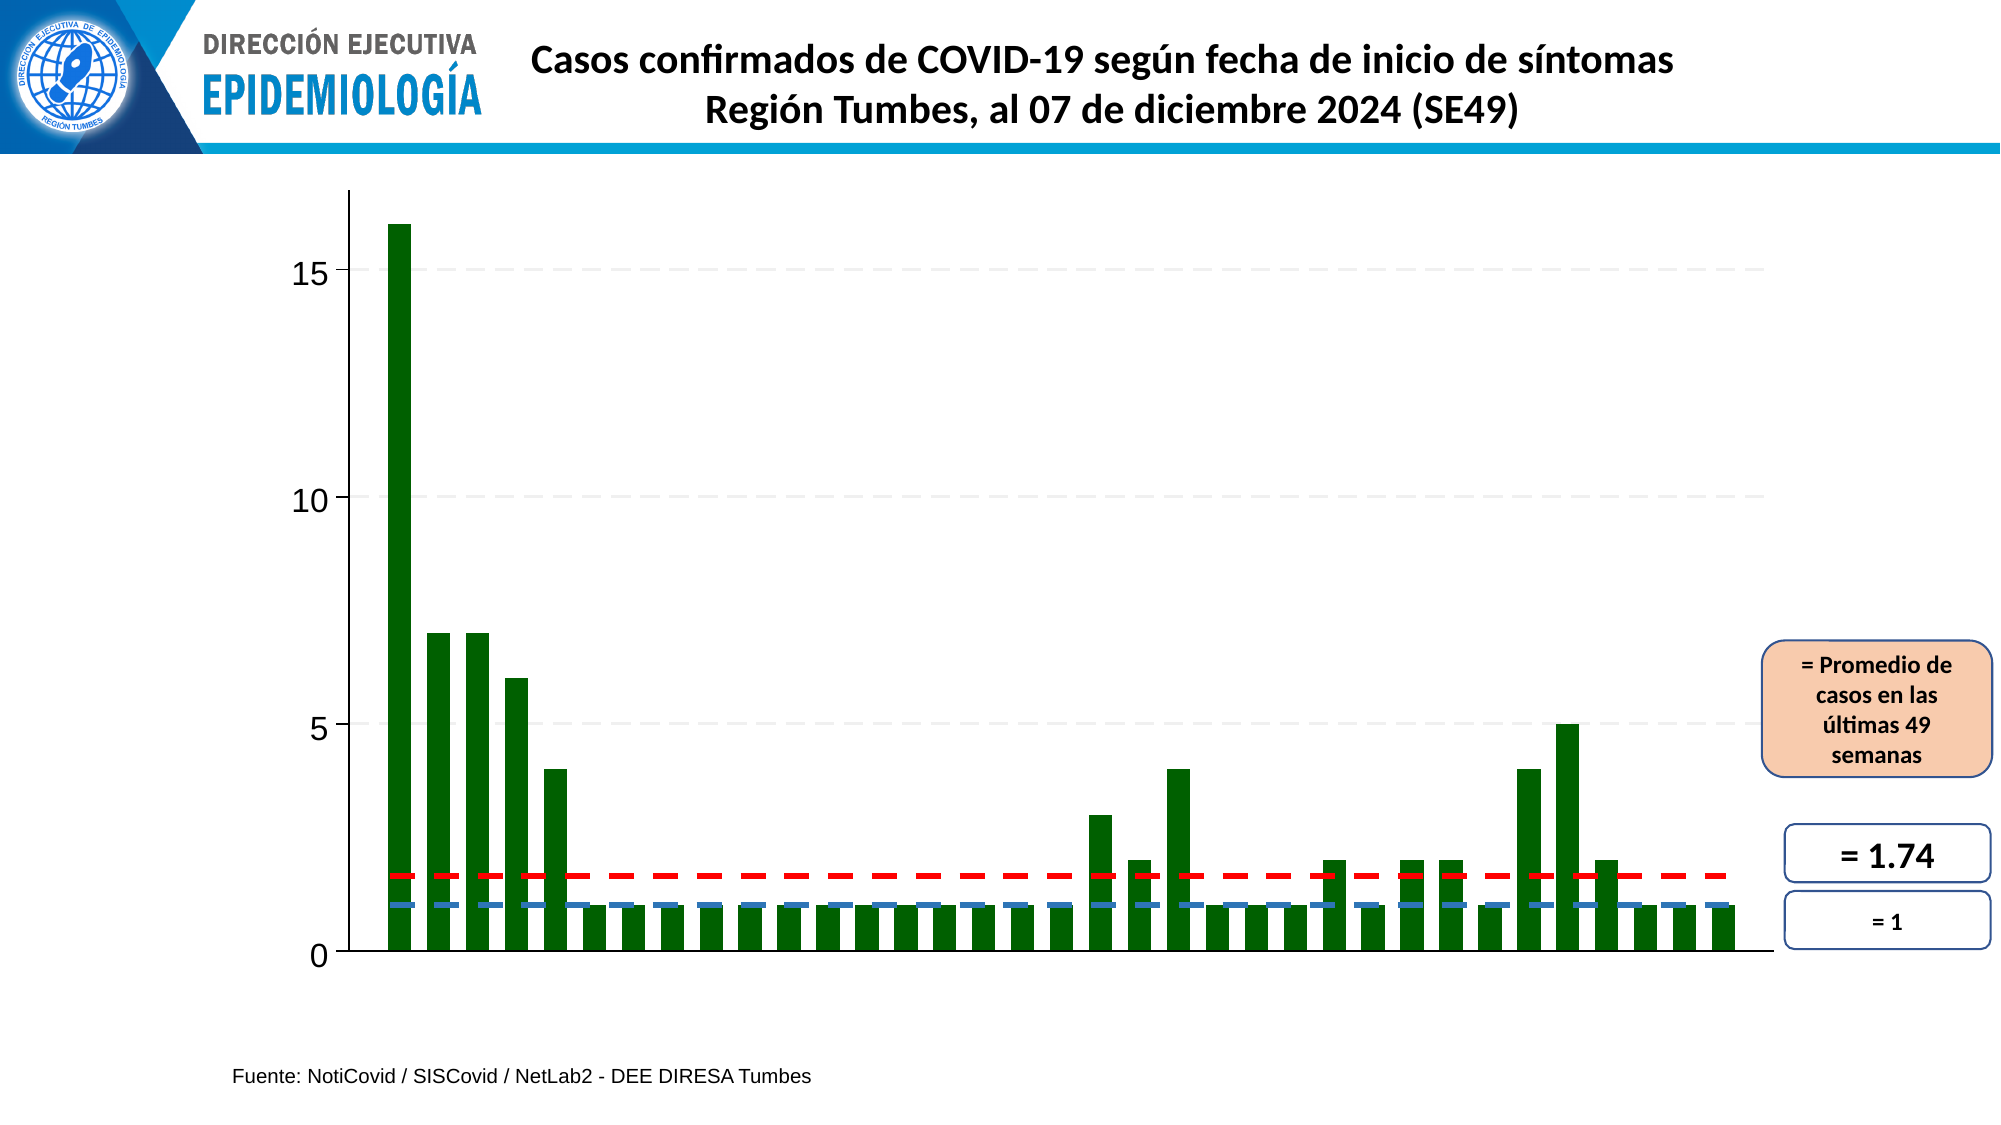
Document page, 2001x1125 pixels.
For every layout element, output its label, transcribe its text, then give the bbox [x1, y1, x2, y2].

text_box Casos confirmados de COVID-19 según fecha de inicio de síntomas Región Tumbes, al 07 de diciembre 2024 (SE49) [516, 24, 1700, 140]
picture [0, 0, 512, 154]
text_box [0, 142, 2000, 155]
picture [192, 155, 1808, 1125]
